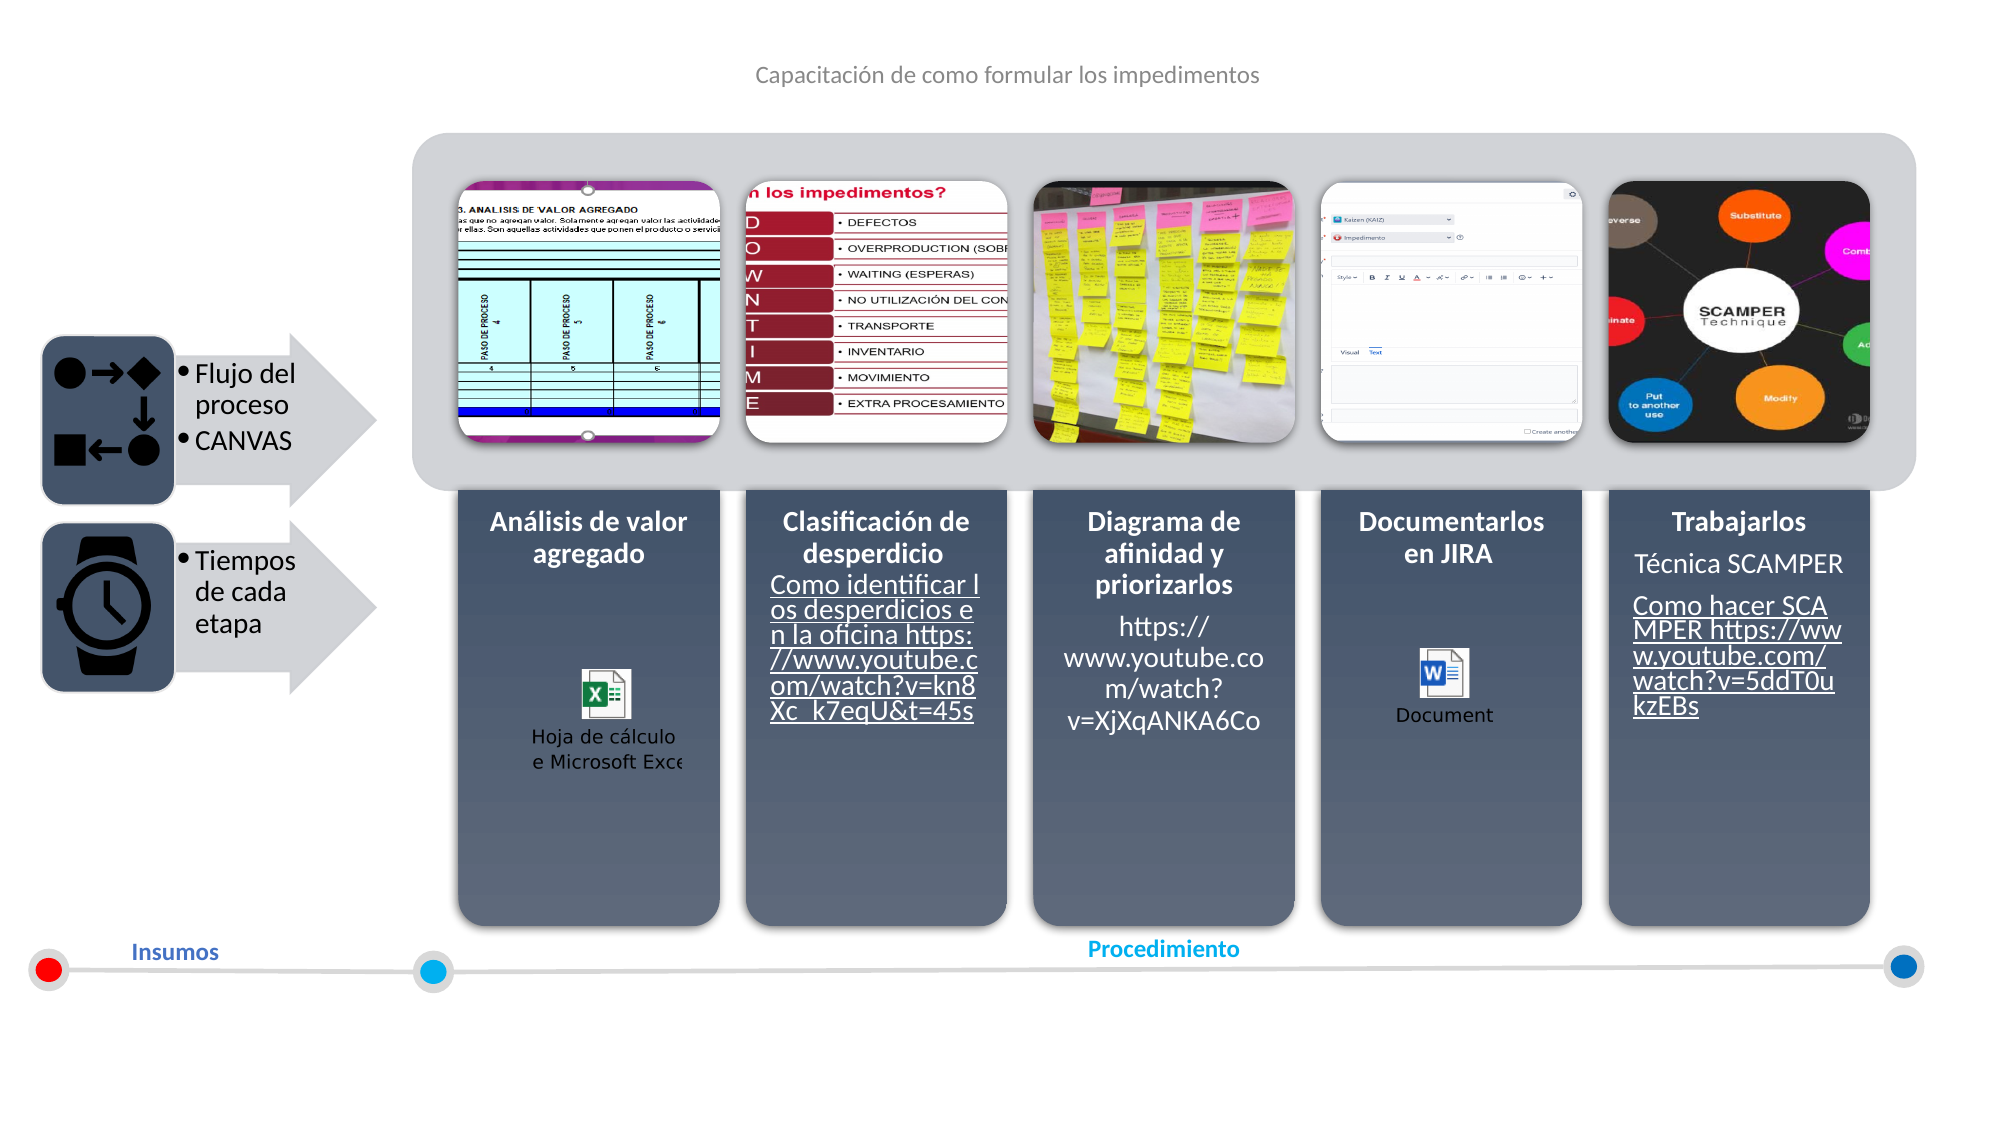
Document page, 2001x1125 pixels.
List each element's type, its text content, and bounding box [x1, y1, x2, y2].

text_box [1883, 945, 1925, 989]
text_box Procedimiento [1056, 935, 1272, 965]
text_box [412, 950, 455, 994]
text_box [530, 669, 682, 801]
text_box Capacitación de como formular los impedimentos [82, 40, 1935, 106]
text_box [41, 334, 376, 693]
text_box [412, 133, 1916, 927]
text_box Insumos [116, 927, 332, 968]
picture [28, 530, 180, 681]
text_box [74, 969, 407, 973]
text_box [27, 948, 70, 992]
picture [32, 334, 183, 486]
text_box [460, 966, 1877, 973]
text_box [1369, 647, 1520, 779]
